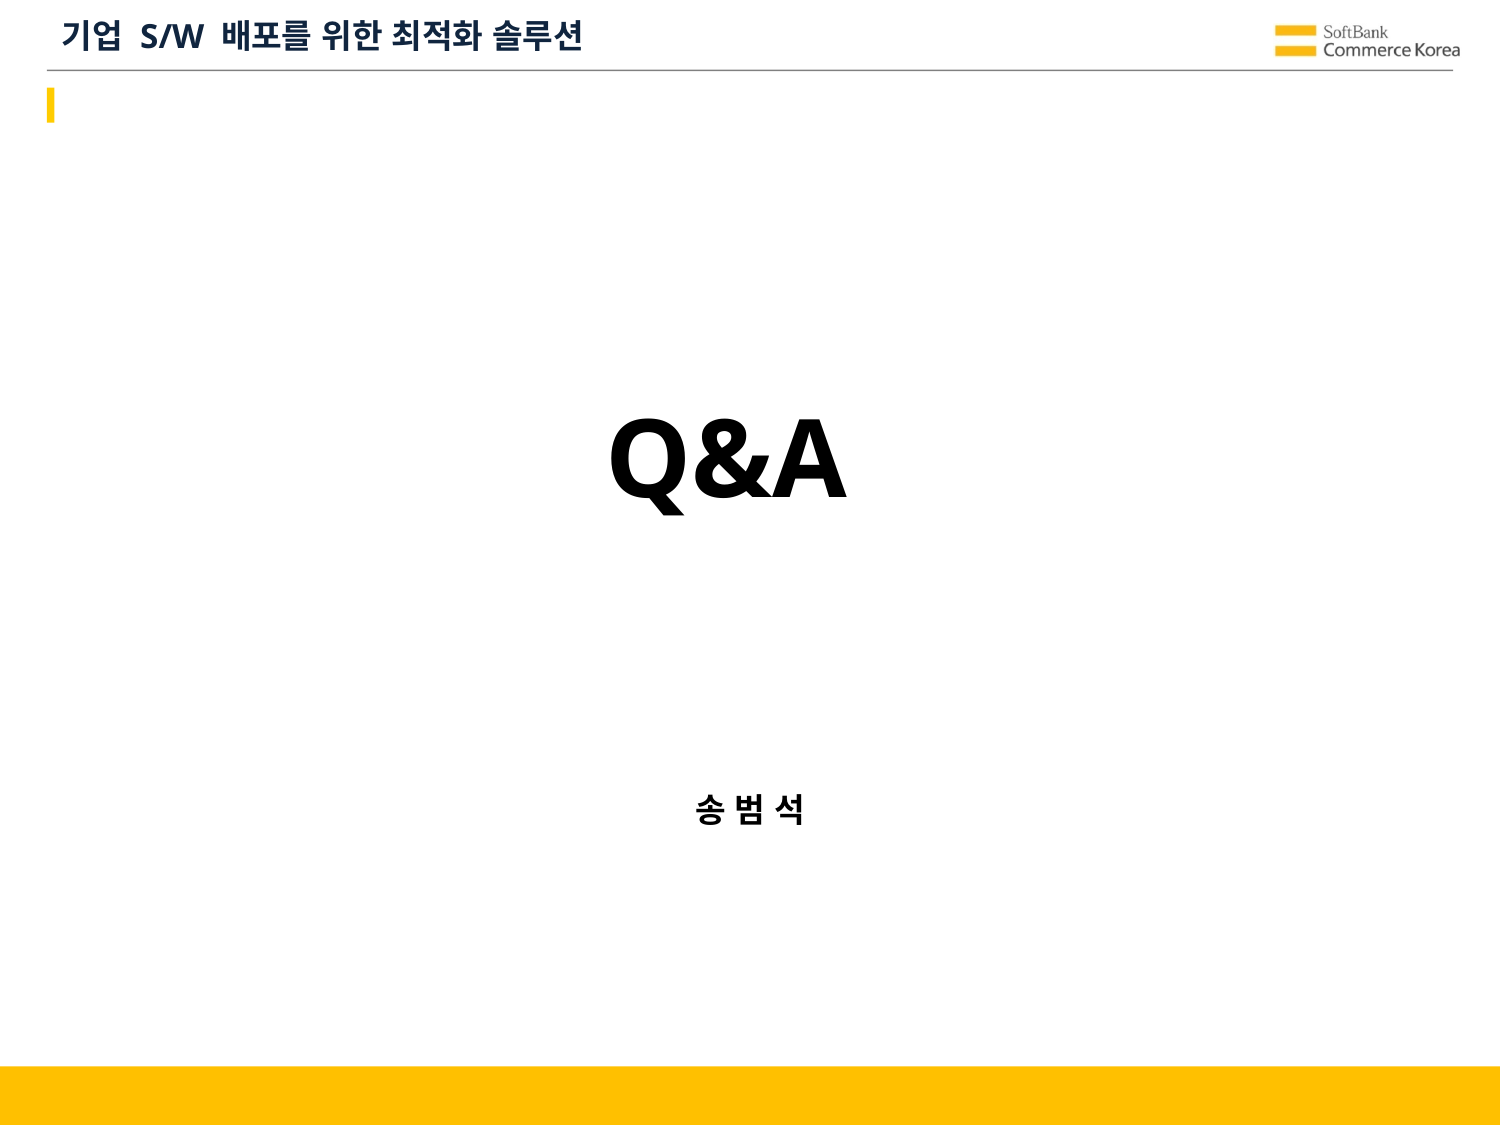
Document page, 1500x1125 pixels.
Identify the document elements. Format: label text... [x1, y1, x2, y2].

picture [1319, 23, 1462, 58]
text_box 송 범 석 [46, 761, 1454, 985]
title 기업 S/W 배포를 위한 최적화 솔루션 [46, 11, 1319, 59]
list Q&A [23, 316, 1430, 634]
